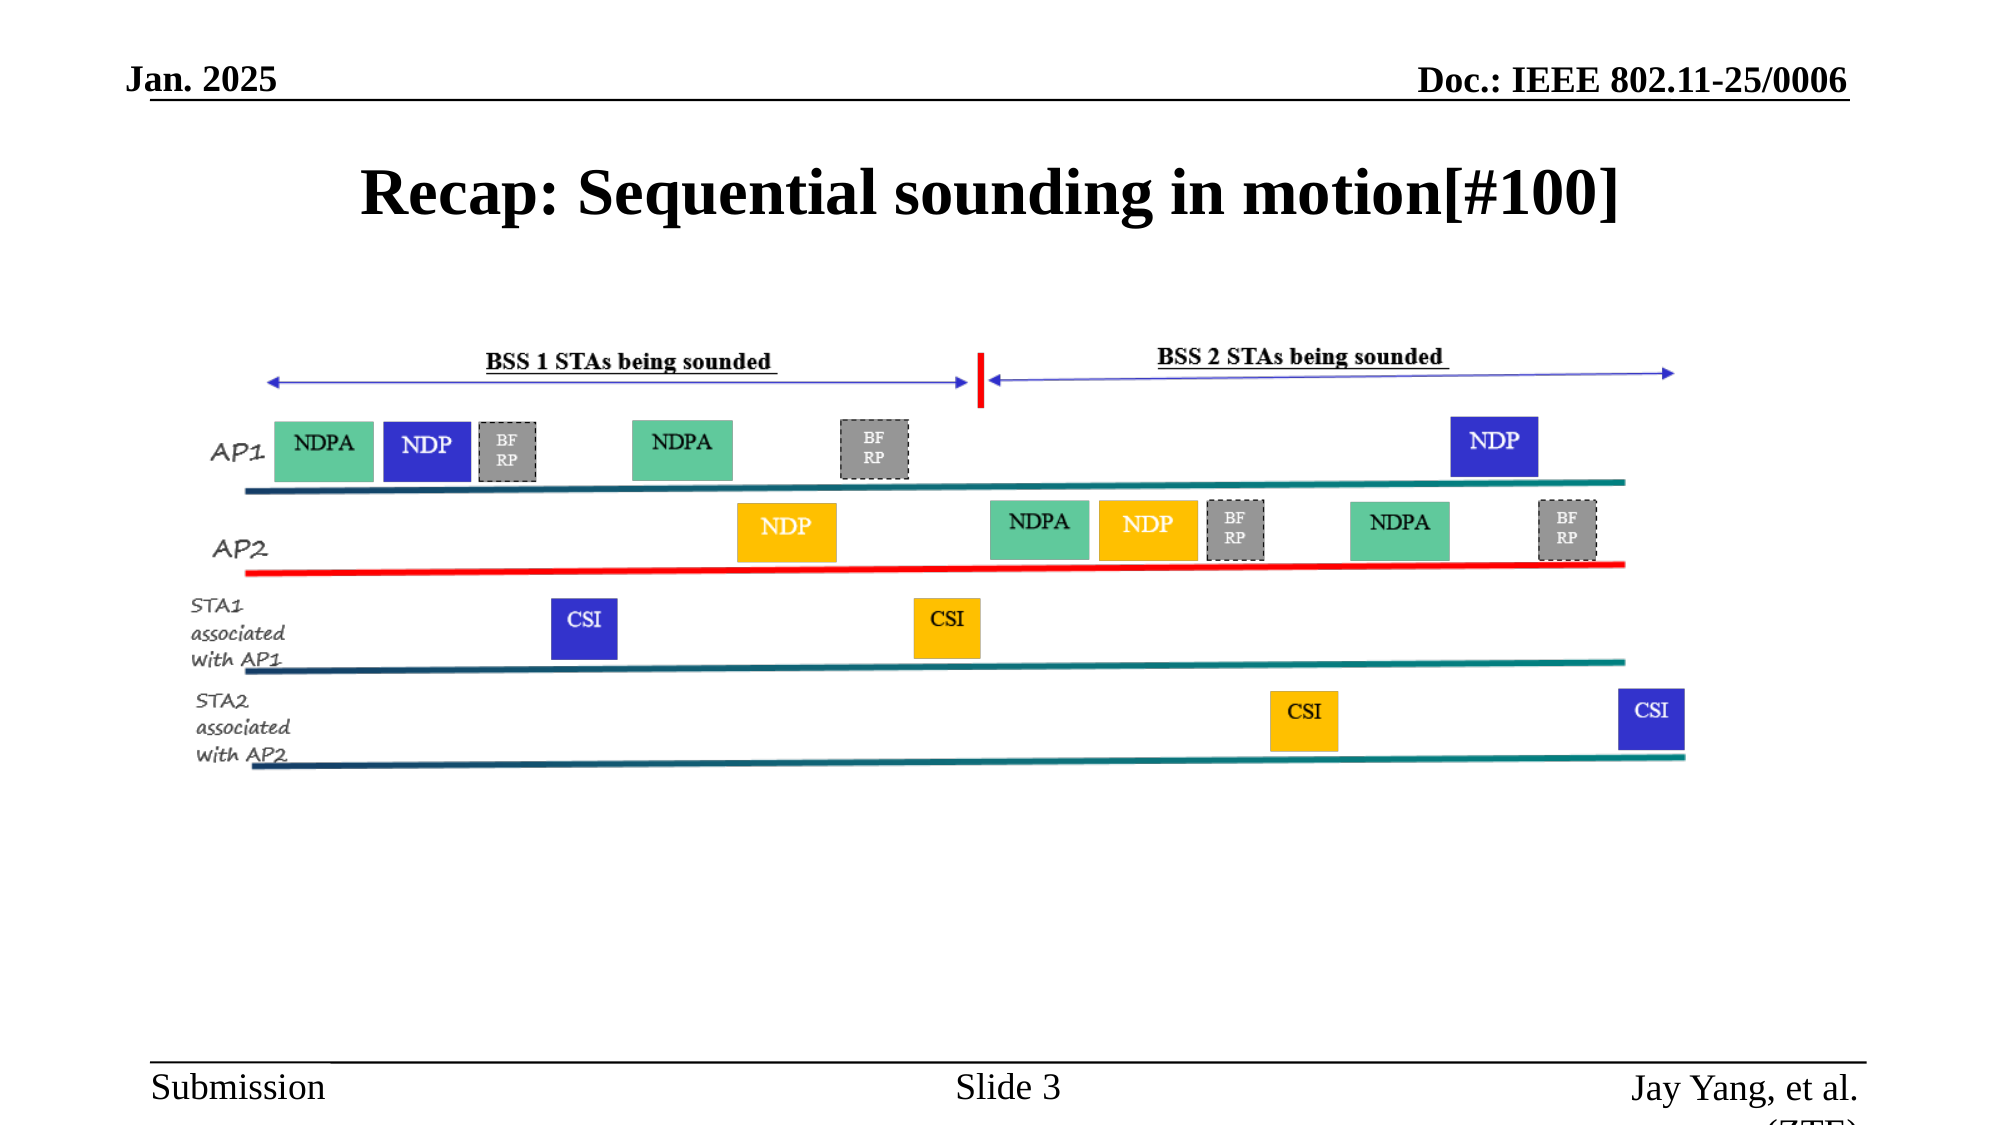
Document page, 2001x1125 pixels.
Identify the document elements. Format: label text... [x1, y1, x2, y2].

slide_number Slide [942, 1061, 1075, 1108]
footer Jay Yang, et al. (ZTE) [1529, 1062, 1860, 1109]
title Recap: Sequential sounding in motion[#100] [149, 112, 1851, 263]
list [176, 333, 1686, 775]
